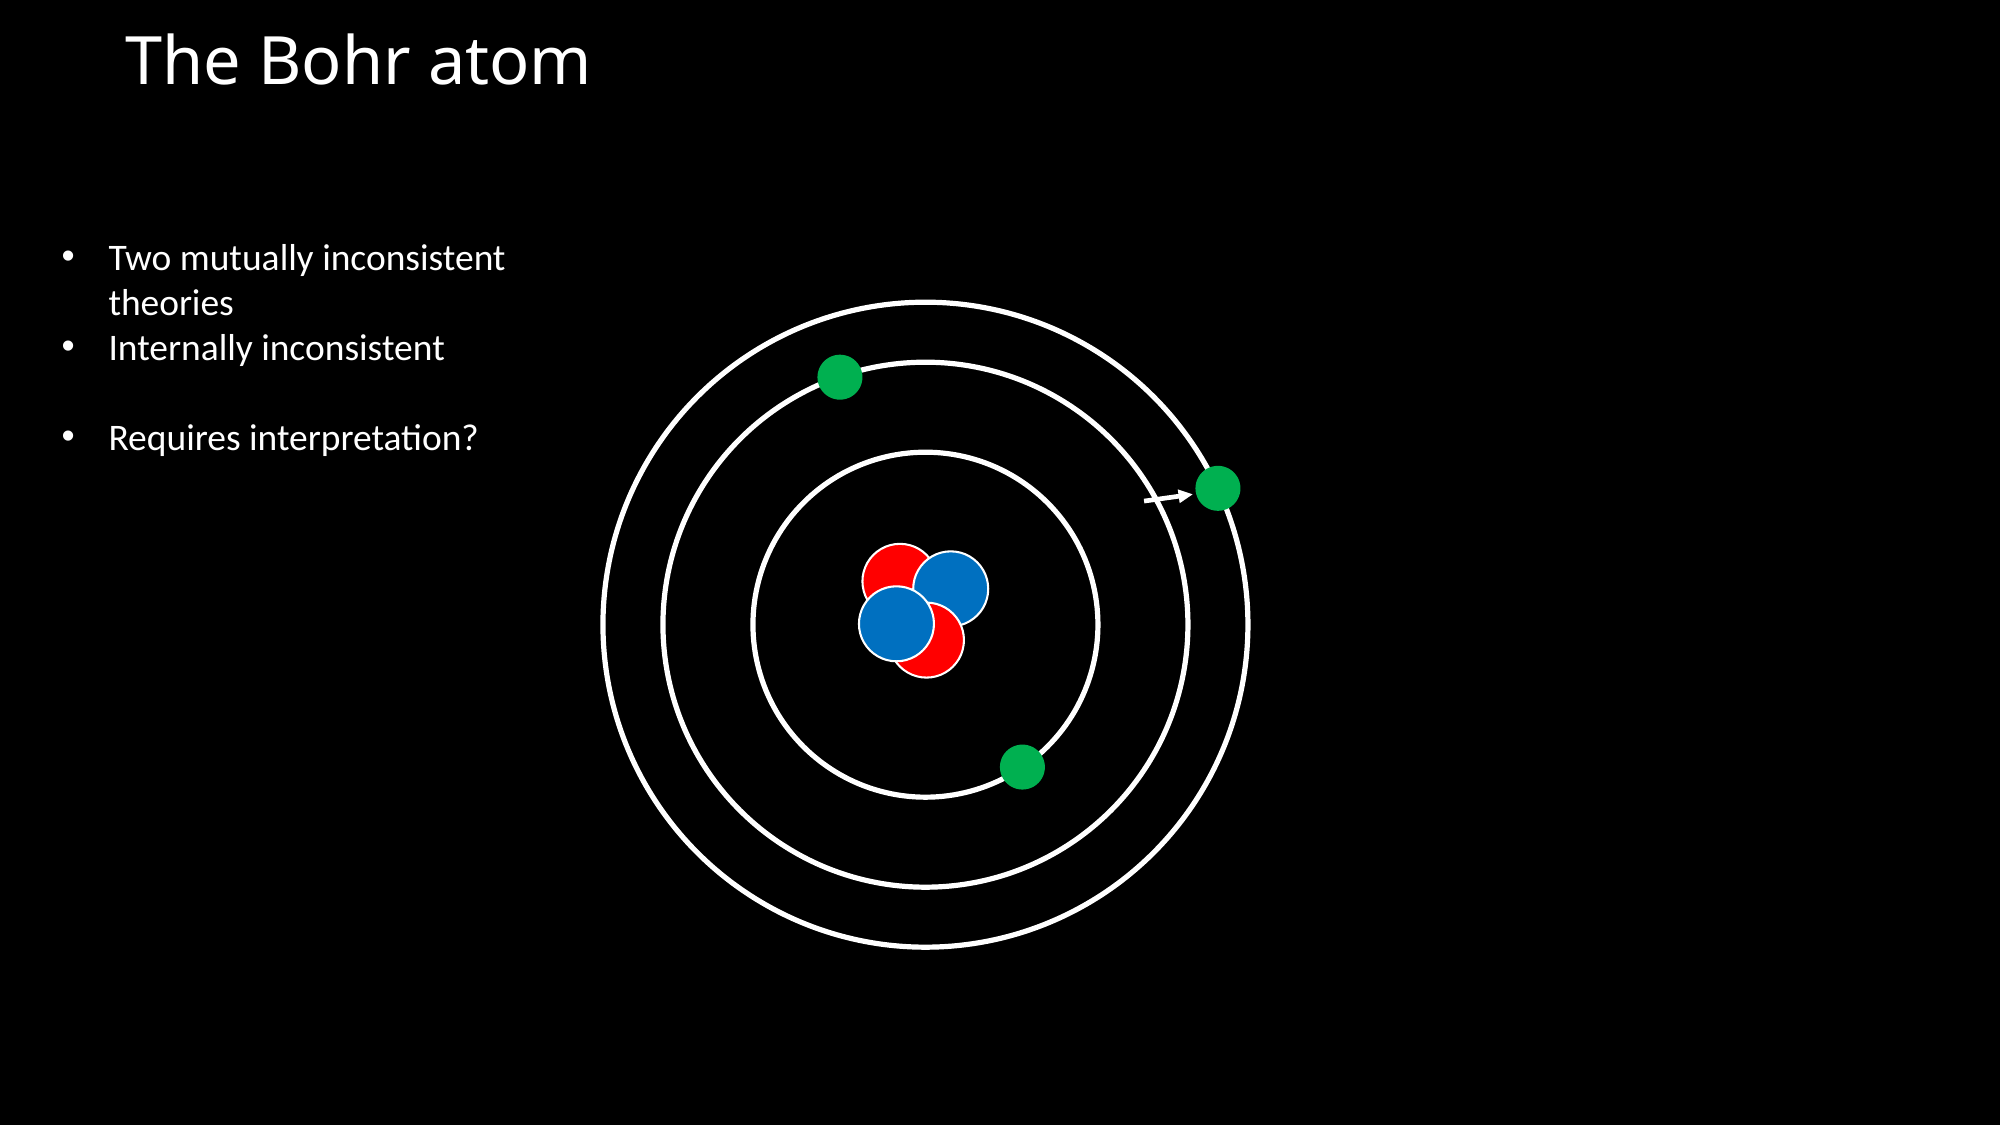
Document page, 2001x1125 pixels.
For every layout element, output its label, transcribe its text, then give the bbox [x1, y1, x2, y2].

text_box [816, 353, 864, 401]
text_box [1144, 494, 1193, 502]
text_box [601, 301, 1249, 949]
text_box [1194, 464, 1242, 512]
text_box [895, 601, 965, 679]
text_box [998, 743, 1046, 791]
text_box [661, 361, 1189, 889]
text_box [912, 550, 990, 626]
text_box [861, 542, 929, 600]
text_box [857, 585, 935, 663]
text_box Two mutually inconsistent theories Internally inconsistent Requires interpretation? [46, 225, 540, 466]
title The Bohr atom [110, 0, 1836, 172]
